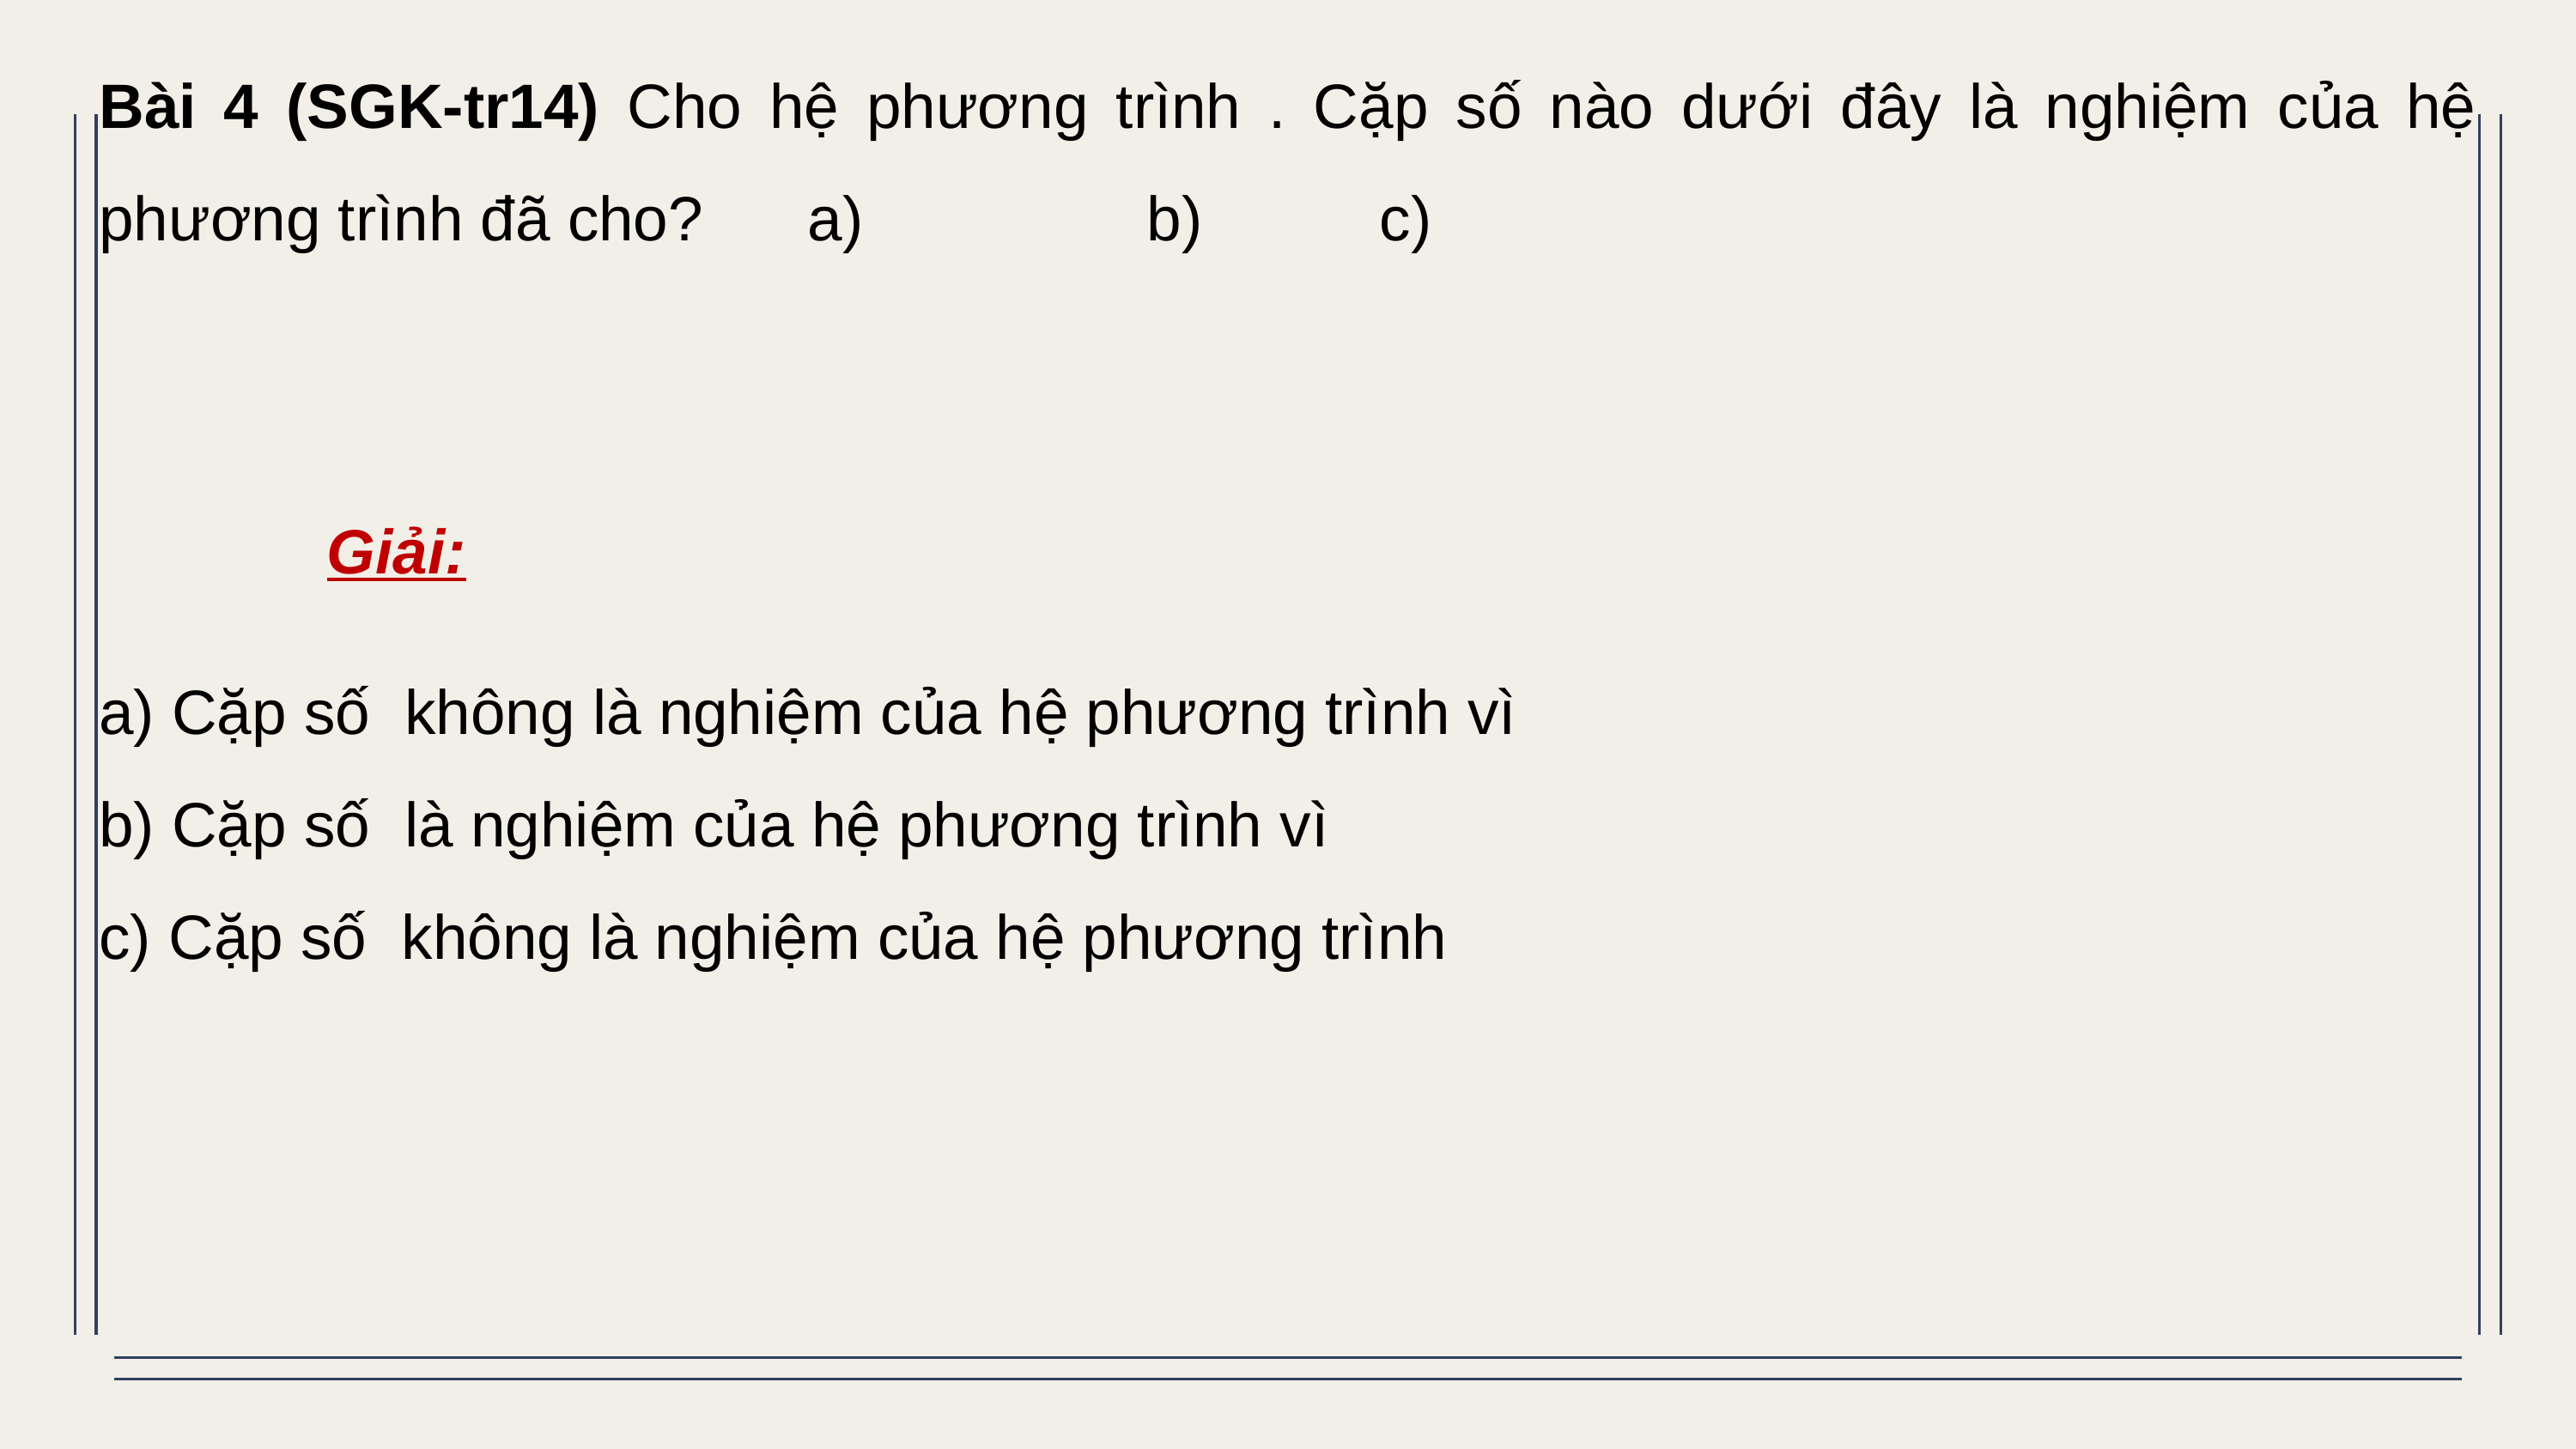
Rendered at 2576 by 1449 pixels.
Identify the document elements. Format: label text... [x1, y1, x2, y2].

text_box Giải: [313, 505, 479, 593]
